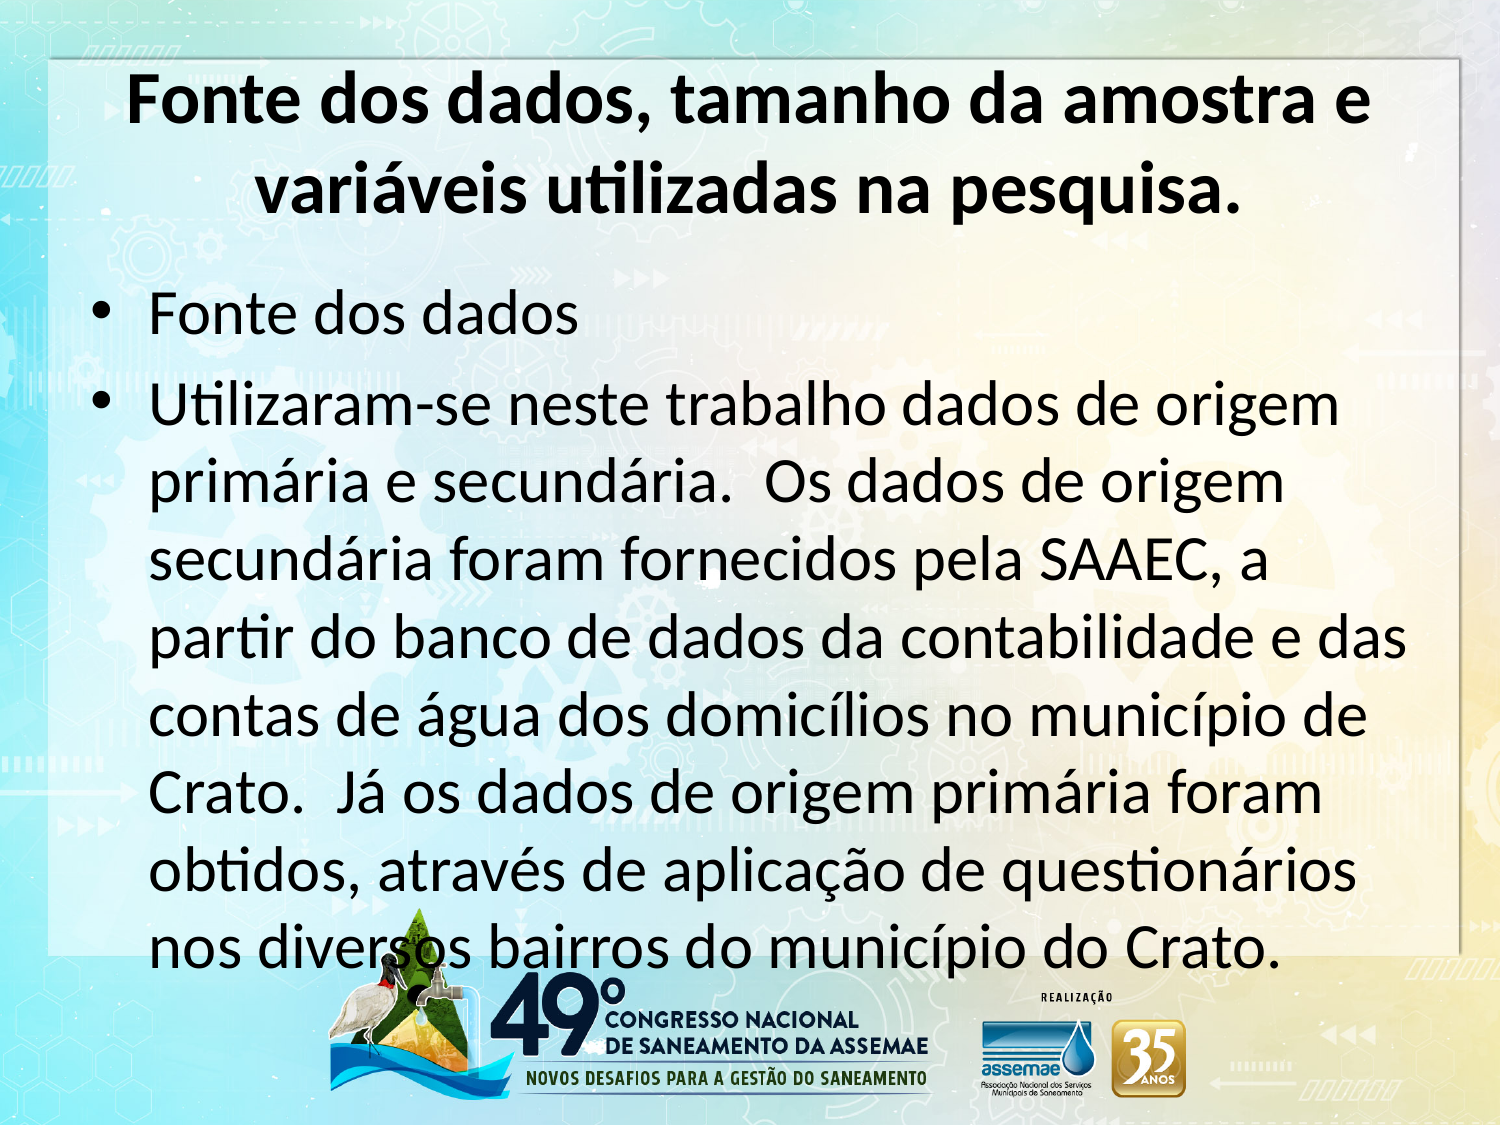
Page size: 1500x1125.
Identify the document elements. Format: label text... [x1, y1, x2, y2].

title Fonte dos dados, tamanho da amostra e variáveis utilizadas na pesquisa. [75, 45, 1425, 233]
list Fonte dos dados Utilizaram-se neste trabalho dados de origem primária e secundária. Os dados de origem secundária foram fornecidos pela SAAEC, a partir do banco de dados da contabilidade e das contas de água dos domicílios no município de Crato. Já os dados de origem primária foram obtidos, através de aplicação de questionários nos diversos bairros do município do Crato. [75, 262, 1425, 1005]
picture [0, 0, 1500, 1125]
